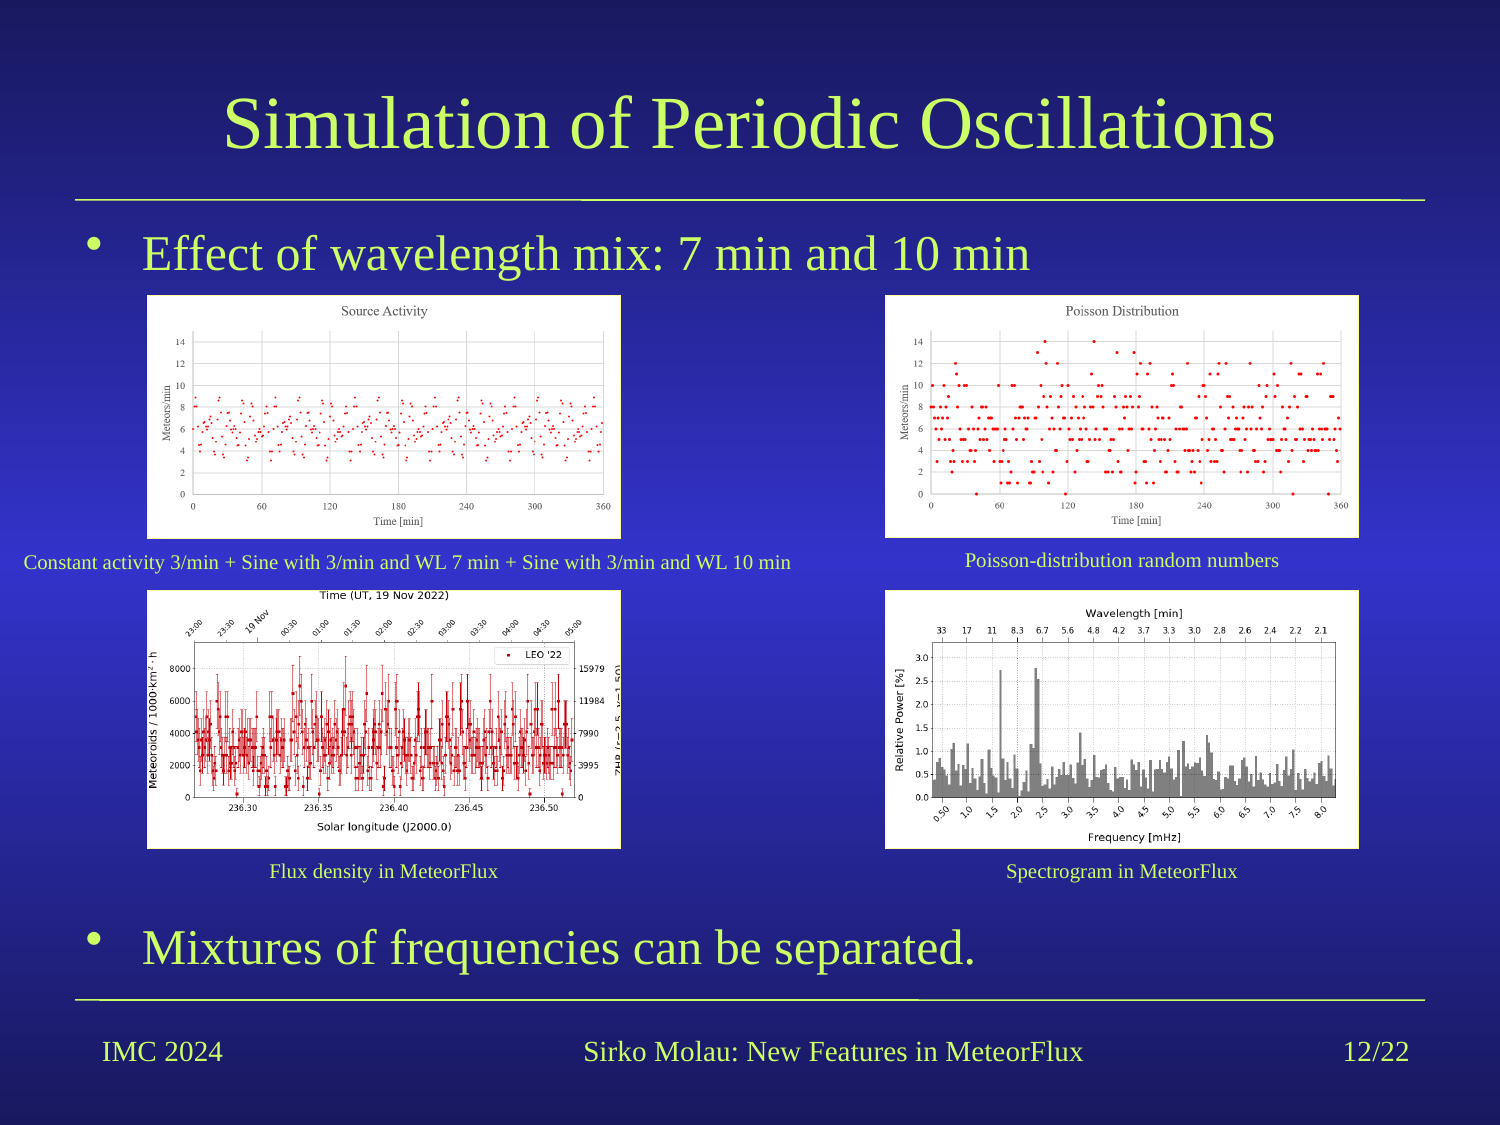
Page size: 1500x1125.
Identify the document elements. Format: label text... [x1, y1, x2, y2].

picture [885, 590, 1359, 849]
slide_number IMC 2024 [86, 1024, 350, 1101]
title Simulation of Periodic Oscillations [75, 62, 1425, 175]
picture [147, 590, 621, 849]
text_box Effect of wavelength mix: 7 min and 10 min [70, 212, 1471, 352]
picture [147, 295, 621, 539]
text_box Poisson-distribution random numbers [885, 545, 1359, 579]
text_box Constant activity 3/min + Sine with 3/min and WL 7 min + Sine with 3/min and WL 10 min [0, 541, 815, 582]
slide_number 12/22 [1318, 1024, 1426, 1101]
text_box Spectrogram in MeteorFlux [885, 856, 1359, 891]
picture [885, 294, 1359, 539]
footer Sirko Molau: New Features in MeteorFlux [350, 1024, 1318, 1101]
text_box Mixtures of frequencies can be separated. [70, 906, 1471, 1015]
text_box Flux density in MeteorFlux [147, 856, 620, 891]
